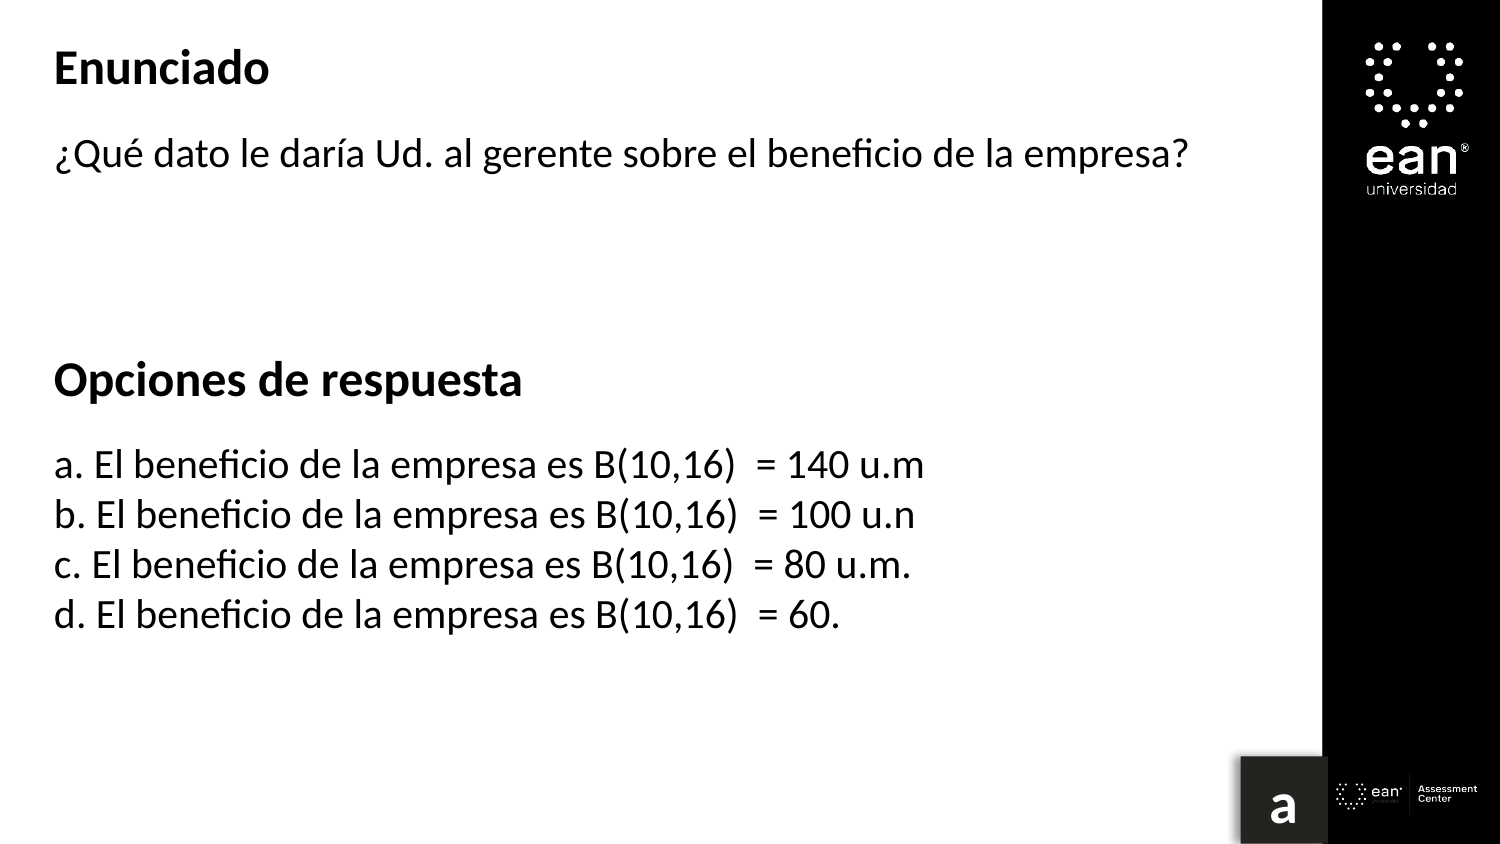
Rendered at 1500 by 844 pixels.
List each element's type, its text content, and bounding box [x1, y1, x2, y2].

text_box ¿Qué dato le daría Ud. al gerente sobre el beneficio de la empresa? [39, 118, 1285, 233]
picture [0, 0, 1500, 844]
text_box a. El beneficio de la empresa es B(10,16) = 140 u.m b. El beneficio de la empresa es B(10,16) = 100 u.n c. El beneficio de la empresa es B(10,16) = 80 u.m. d. El beneficio de la empresa es B(10,16) = 60. [39, 429, 1285, 695]
text_box Opciones de respuesta [39, 338, 797, 414]
text_box Enunciado [39, 27, 797, 102]
text_box a [1239, 754, 1330, 844]
